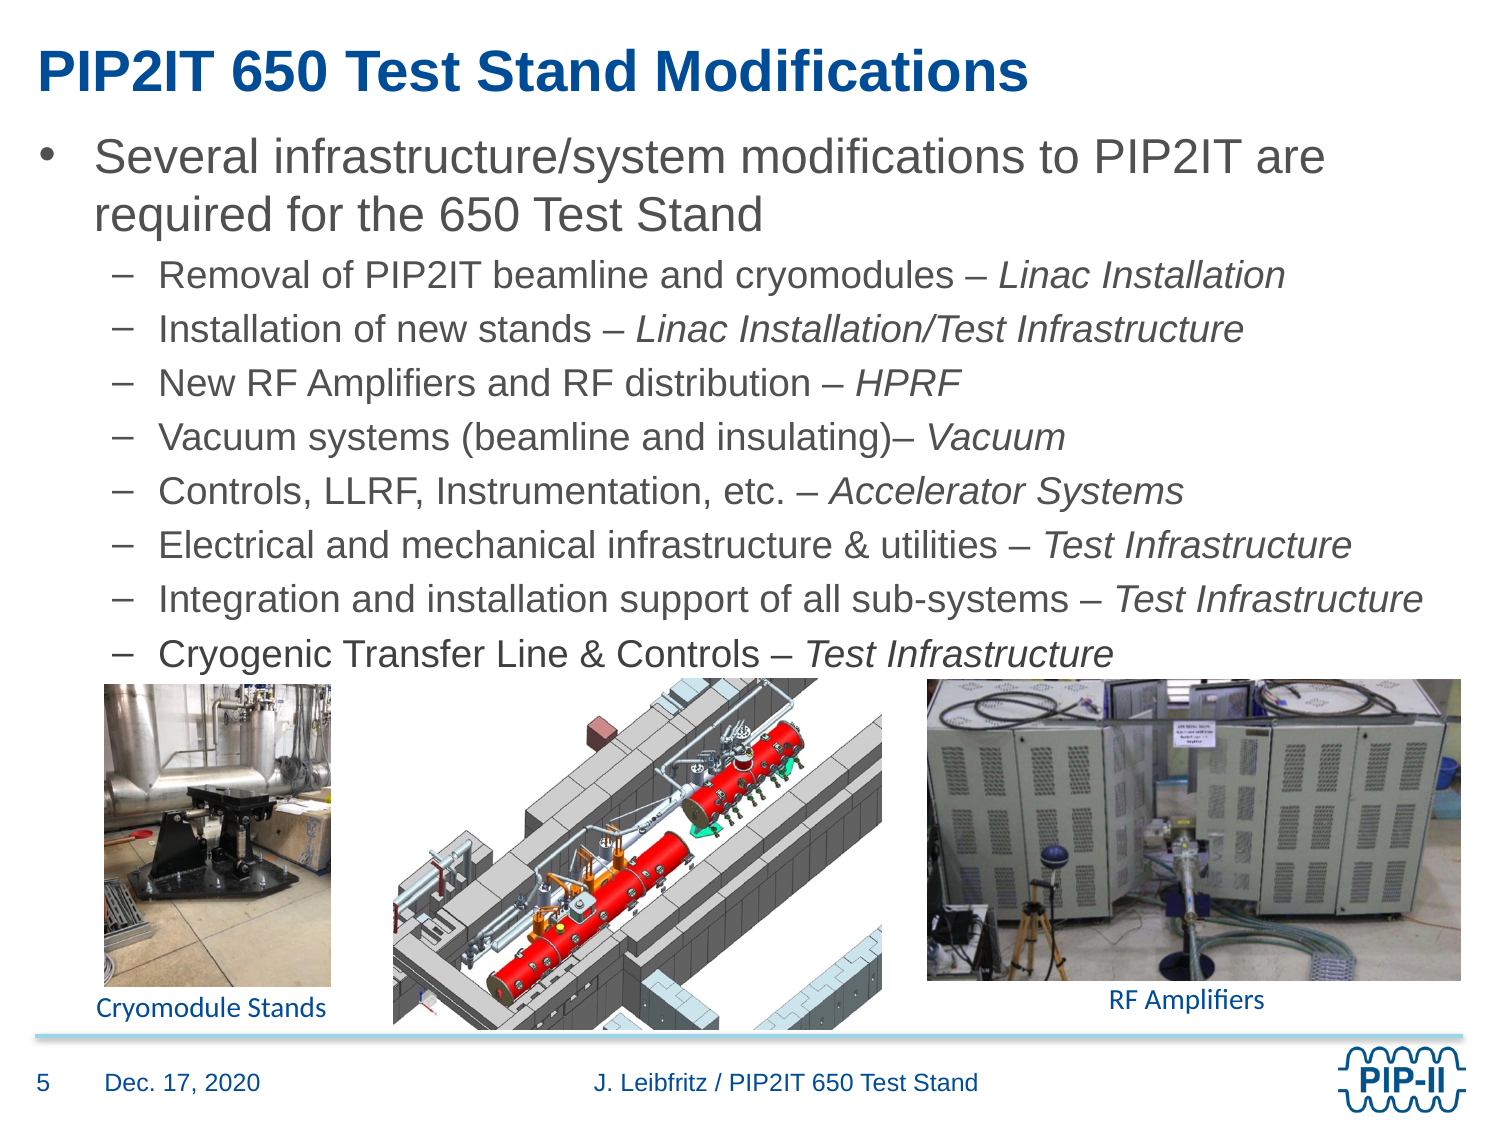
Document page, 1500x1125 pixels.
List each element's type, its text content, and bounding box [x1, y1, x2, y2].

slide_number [104, 1066, 267, 1107]
picture [104, 684, 332, 988]
list Several infrastructure/system modifications to PIP2IT are required for the 650 Test Stand Removal of PIP2IT beamline and cryomodules – Linac Installation Installation of new stands – Linac Installation/Test Infrastructure New RF Amplifiers and RF distribution – HPRF Vacuum systems (beamline and insulating)– Vacuum Controls, LLRF, Instrumentation, etc. – Accelerator Systems Electrical and mechanical infrastructure & utilities – Test Infrastructure Integration and installation support of all sub-systems – Test Infrastructure Cryogenic Transfer Line & Controls – Test Infrastructure [38, 174, 1462, 679]
slide_number 5 [36, 1066, 104, 1106]
text_box Cryomodule Stands [81, 981, 367, 1032]
text_box PIP2IT 650 Test Stand Modifications [37, 41, 1463, 174]
footer J. Leibfritz / PIP2IT 650 Test Stand [293, 1066, 1280, 1107]
text_box RF Amplifiers [1093, 989, 1294, 1023]
picture [1338, 1046, 1466, 1113]
picture [926, 678, 1461, 981]
picture [393, 678, 882, 1031]
